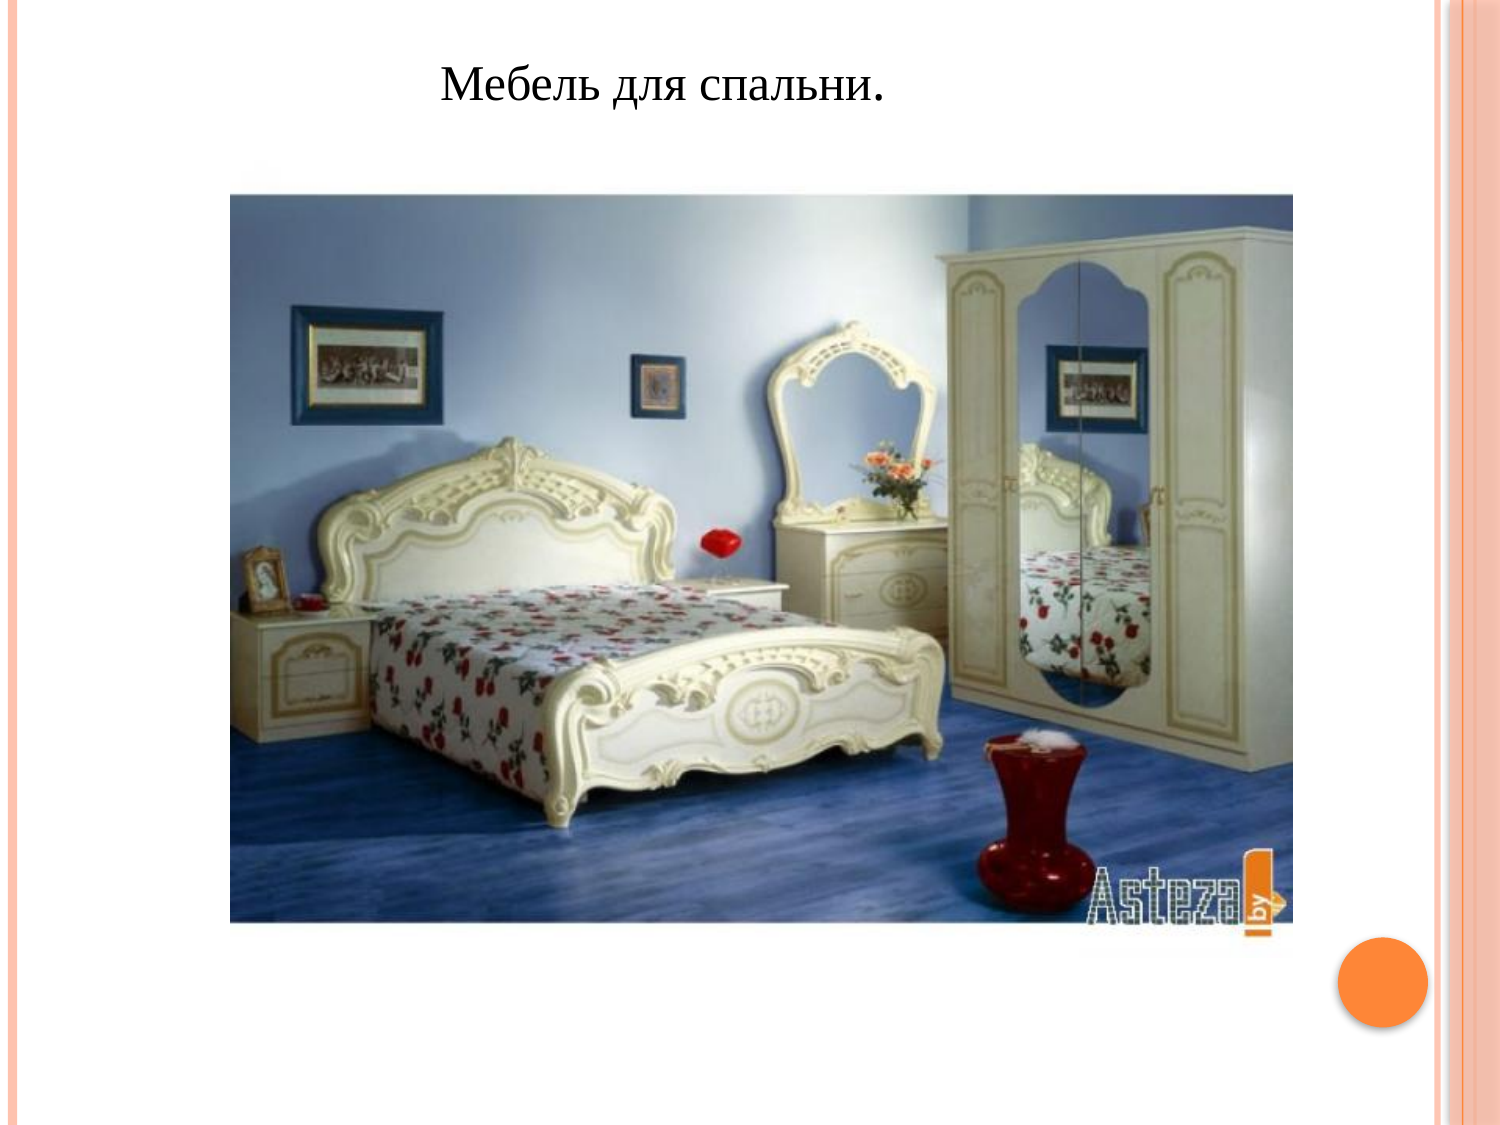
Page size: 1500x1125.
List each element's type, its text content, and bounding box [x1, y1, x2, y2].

list Мебель для спальни. [100, 42, 1326, 138]
picture [229, 160, 1293, 958]
